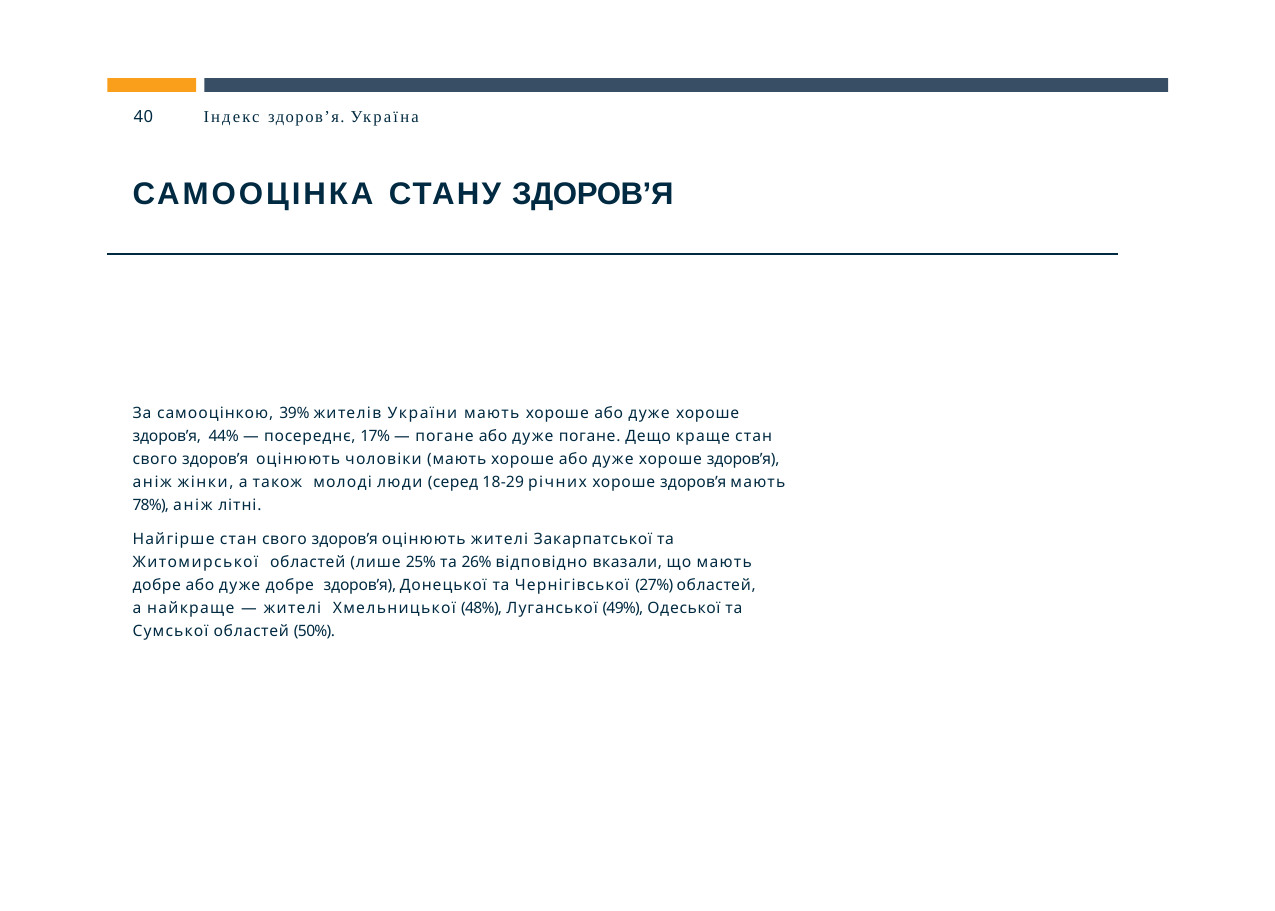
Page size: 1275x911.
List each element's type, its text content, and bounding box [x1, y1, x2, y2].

text_box САМООЦІНКА СТАНУ ЗДОРОВ’Я [130, 171, 679, 211]
text_box Індекс здоров’я. Україна [201, 103, 427, 126]
text_box [107, 78, 197, 92]
text_box [204, 78, 1169, 92]
text_box 40 [131, 103, 156, 126]
text_box За самооцінкою, 39% жителів України мають хороше або дуже хороше здоров’я, 44% — посереднє, 17% — погане або дуже погане. Дещо краще стан свого здоров’я оцінюють чоловіки (мають хороше або дуже хороше здоров’я), аніж жінки, а також молоді люди (серед 18-29 річних хороше здоров’я мають 78%), аніж літні. Найгірше стан свого здоров’я оцінюють жителі Закарпатської та Житомирської областей (лише 25% та 26% відповідно вказали, що мають добре або дуже добре здоров’я), Донецької та Чернігівської (27%) областей, а найкраще — жителі Хмельницької (48%), Луганської (49%), Одеської та Сумської областей (50%). [130, 396, 791, 640]
